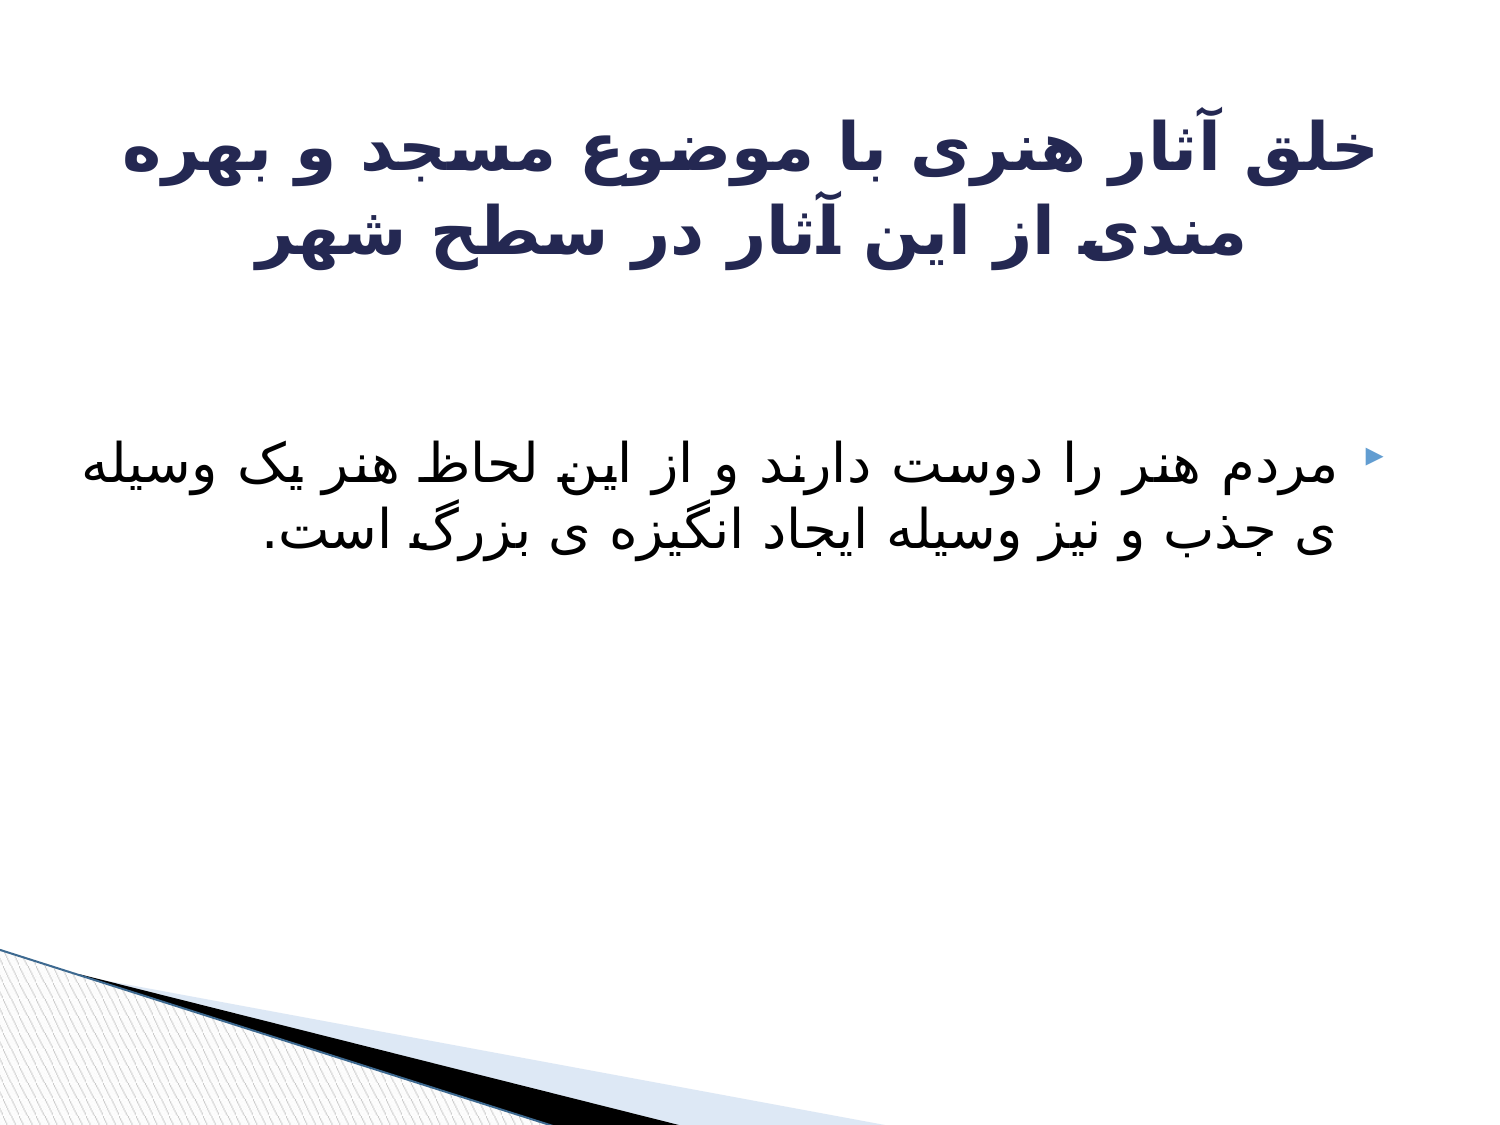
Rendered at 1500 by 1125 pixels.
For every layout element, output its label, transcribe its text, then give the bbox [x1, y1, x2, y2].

list مردم هنر را دوست دارند و از این لحاظ هنر یک وسیله ی جذب و نیز وسیله ایجاد انگیزه ی بزرگ است. [64, 420, 1404, 610]
title خلق آثار هنری با موضوع مسجد و بهره مندی از این آثار در سطح شهر [76, 90, 1427, 278]
